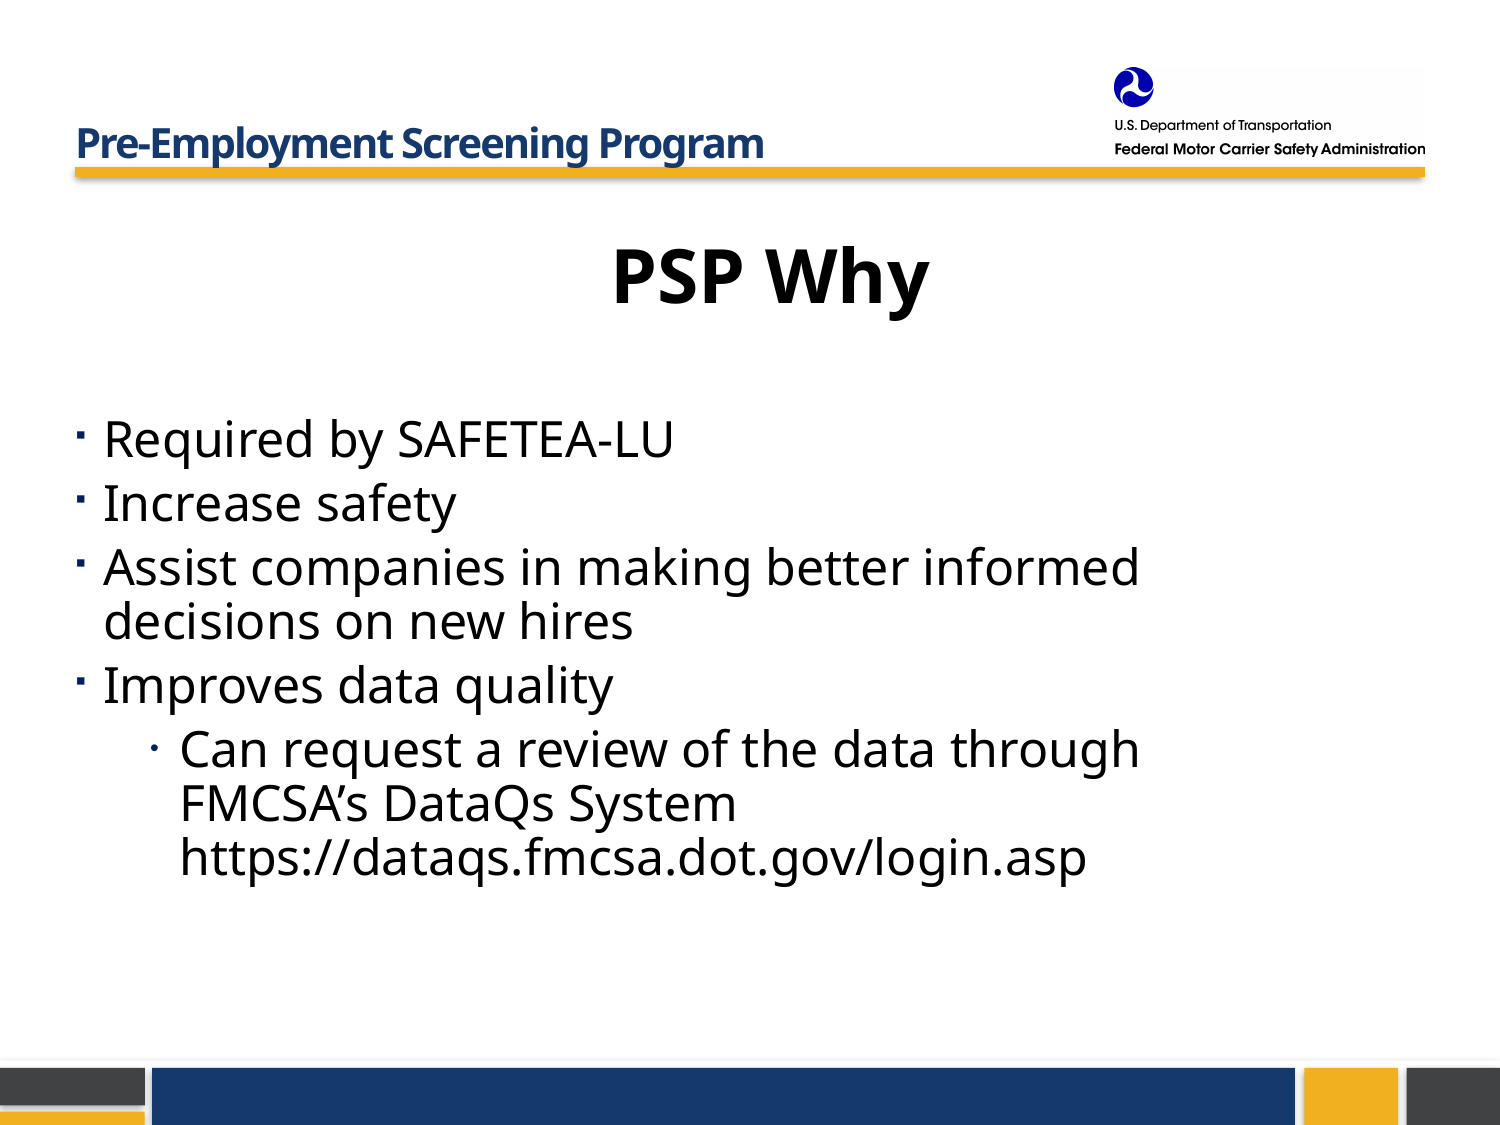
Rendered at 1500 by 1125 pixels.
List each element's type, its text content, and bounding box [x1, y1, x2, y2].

list Required by SAFETEA-LU Increase safety Assist companies in making better informed decisions on new hires Improves data quality Can request a review of the data through FMCSA’s DataQs System https://dataqs.fmcsa.dot.gov/login.asp [75, 414, 1334, 1057]
picture [1114, 67, 1426, 157]
title Pre-Employment Screening Program [75, 35, 1425, 167]
text_box PSP Why [595, 221, 945, 327]
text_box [0, 1060, 1500, 1125]
